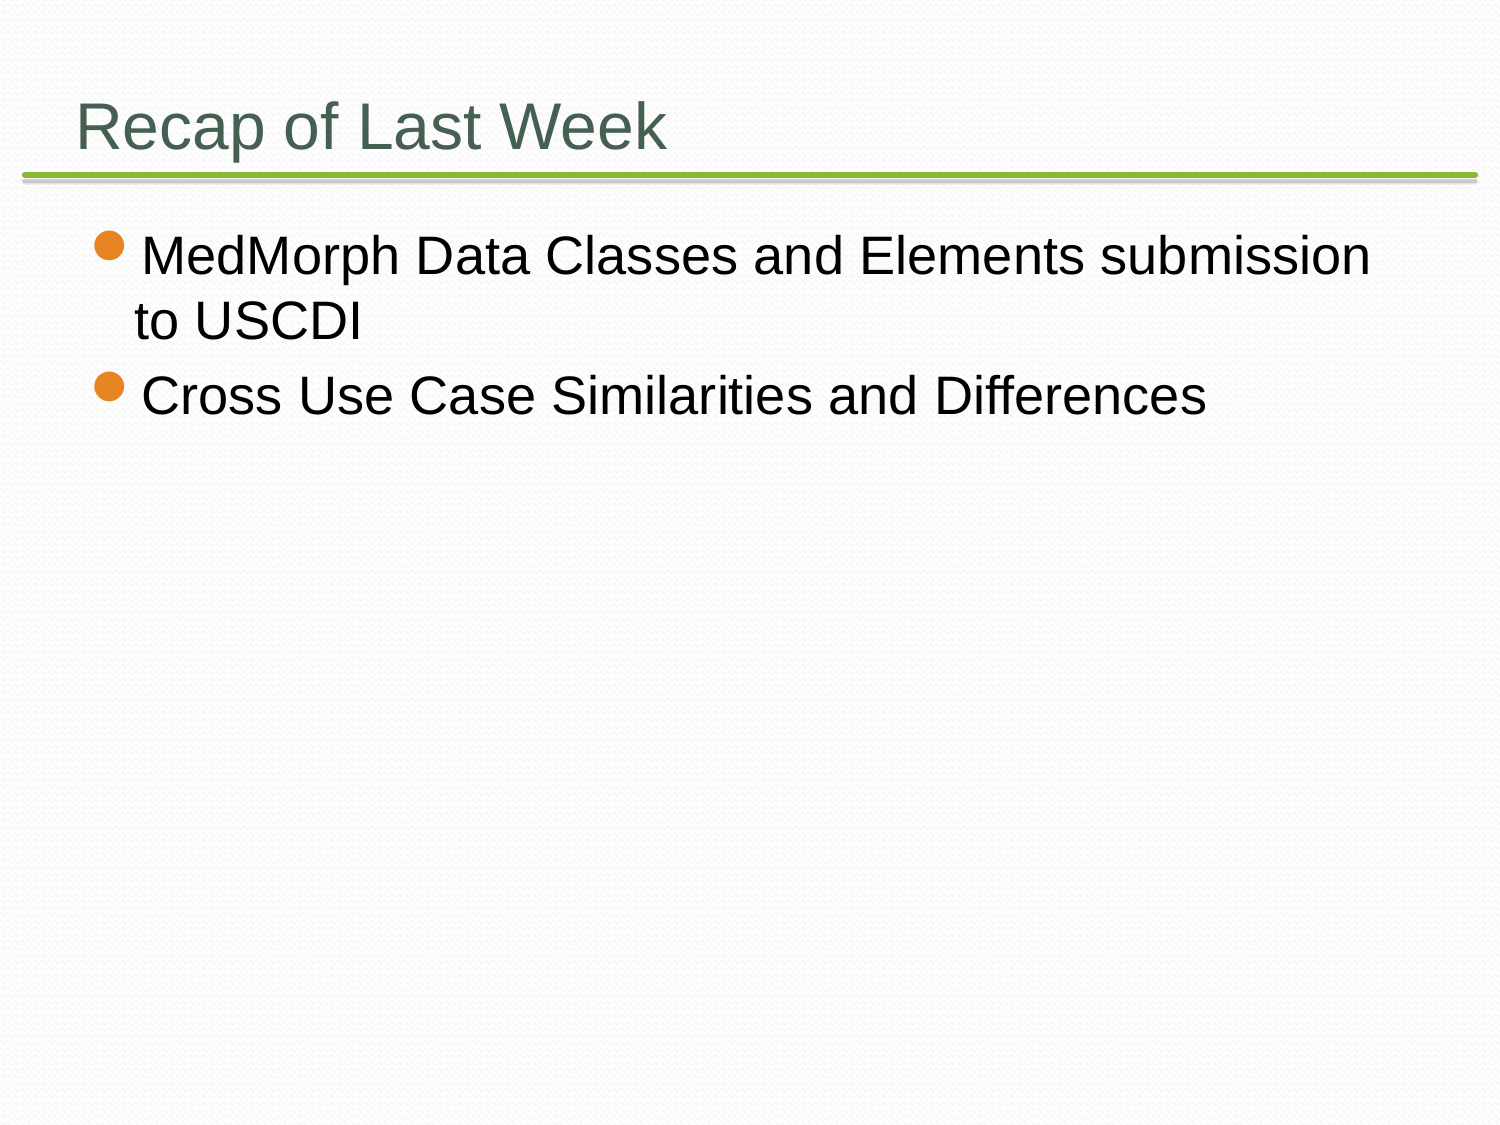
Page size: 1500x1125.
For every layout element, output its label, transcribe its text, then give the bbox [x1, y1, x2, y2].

title Recap of Last Week [74, 74, 1426, 163]
list MedMorph Data Classes and Elements submission to USCDI Cross Use Case Similarities and Differences [74, 212, 1426, 933]
